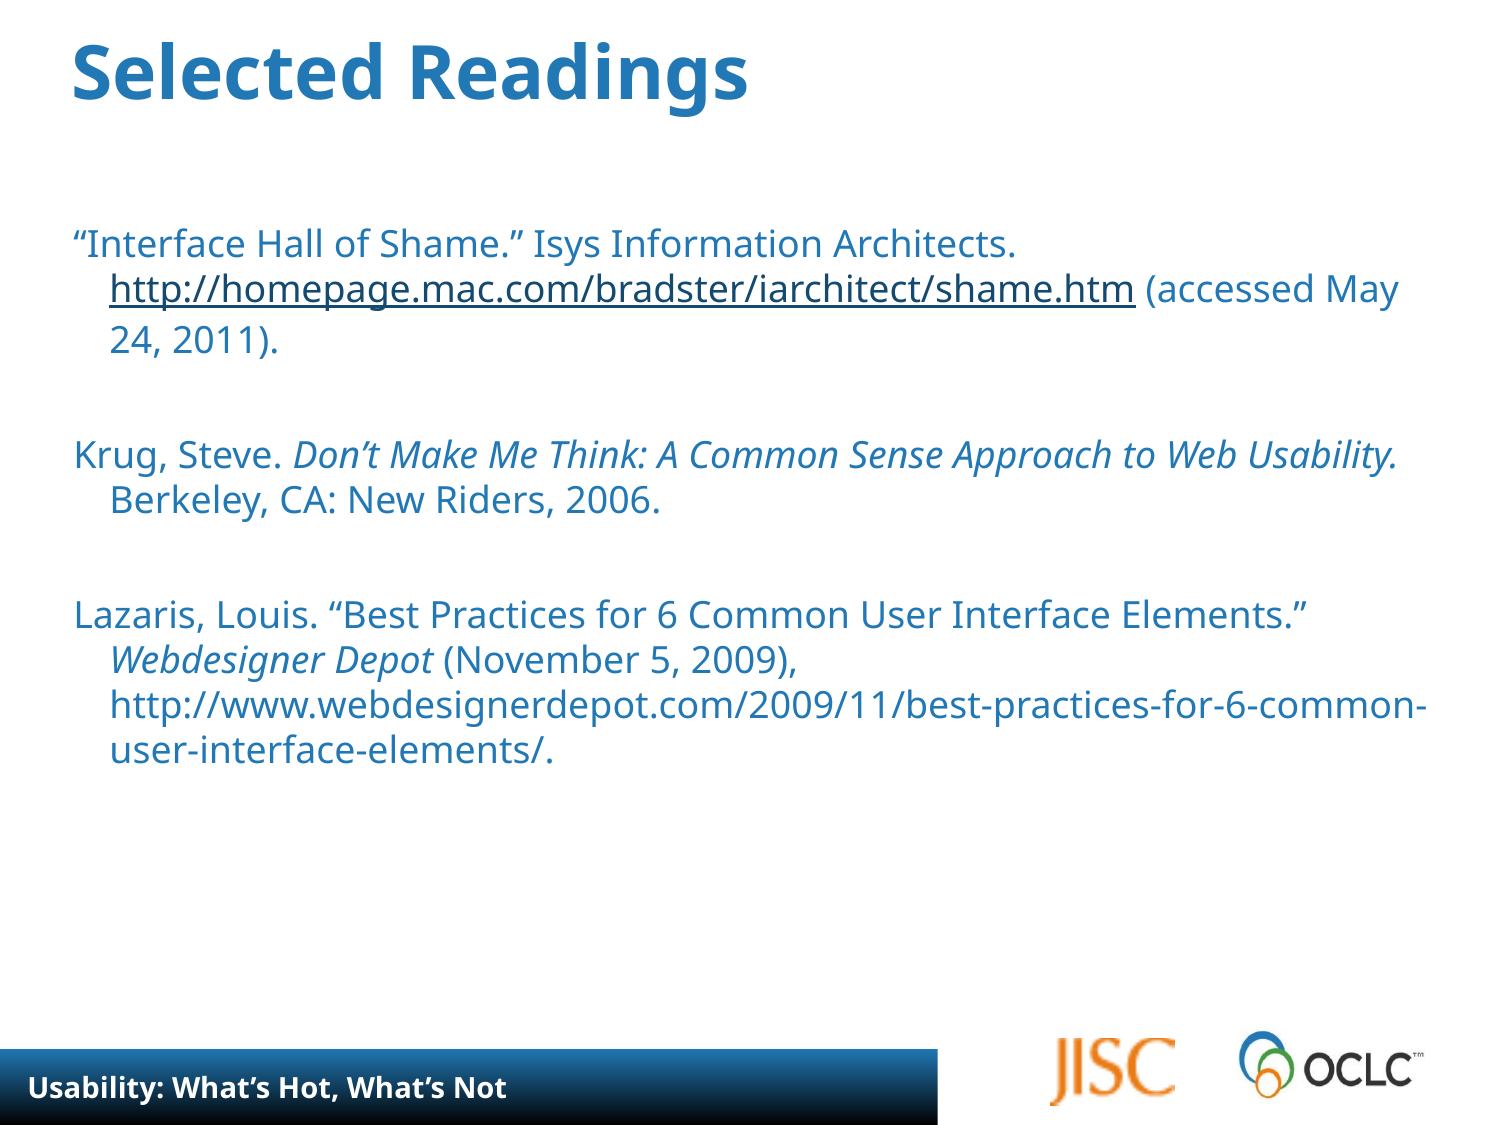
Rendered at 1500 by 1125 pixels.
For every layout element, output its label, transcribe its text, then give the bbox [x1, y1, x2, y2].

title Selected Readings [71, 23, 838, 162]
picture [1237, 1027, 1425, 1105]
picture [1050, 1038, 1175, 1106]
list “Interface Hall of Shame.” Isys Information Architects. http://homepage.mac.com/bradster/iarchitect/shame.htm (accessed May 24, 2011). Krug, Steve. Don’t Make Me Think: A Common Sense Approach to Web Usability. Berkeley, CA: New Riders, 2006. Lazaris, Louis. “Best Practices for 6 Common User Interface Elements.” Webdesigner Depot (November 5, 2009), http://www.webdesignerdepot.com/2009/11/best-practices-for-6-common-user-interface-elements/. [71, 162, 1451, 1008]
